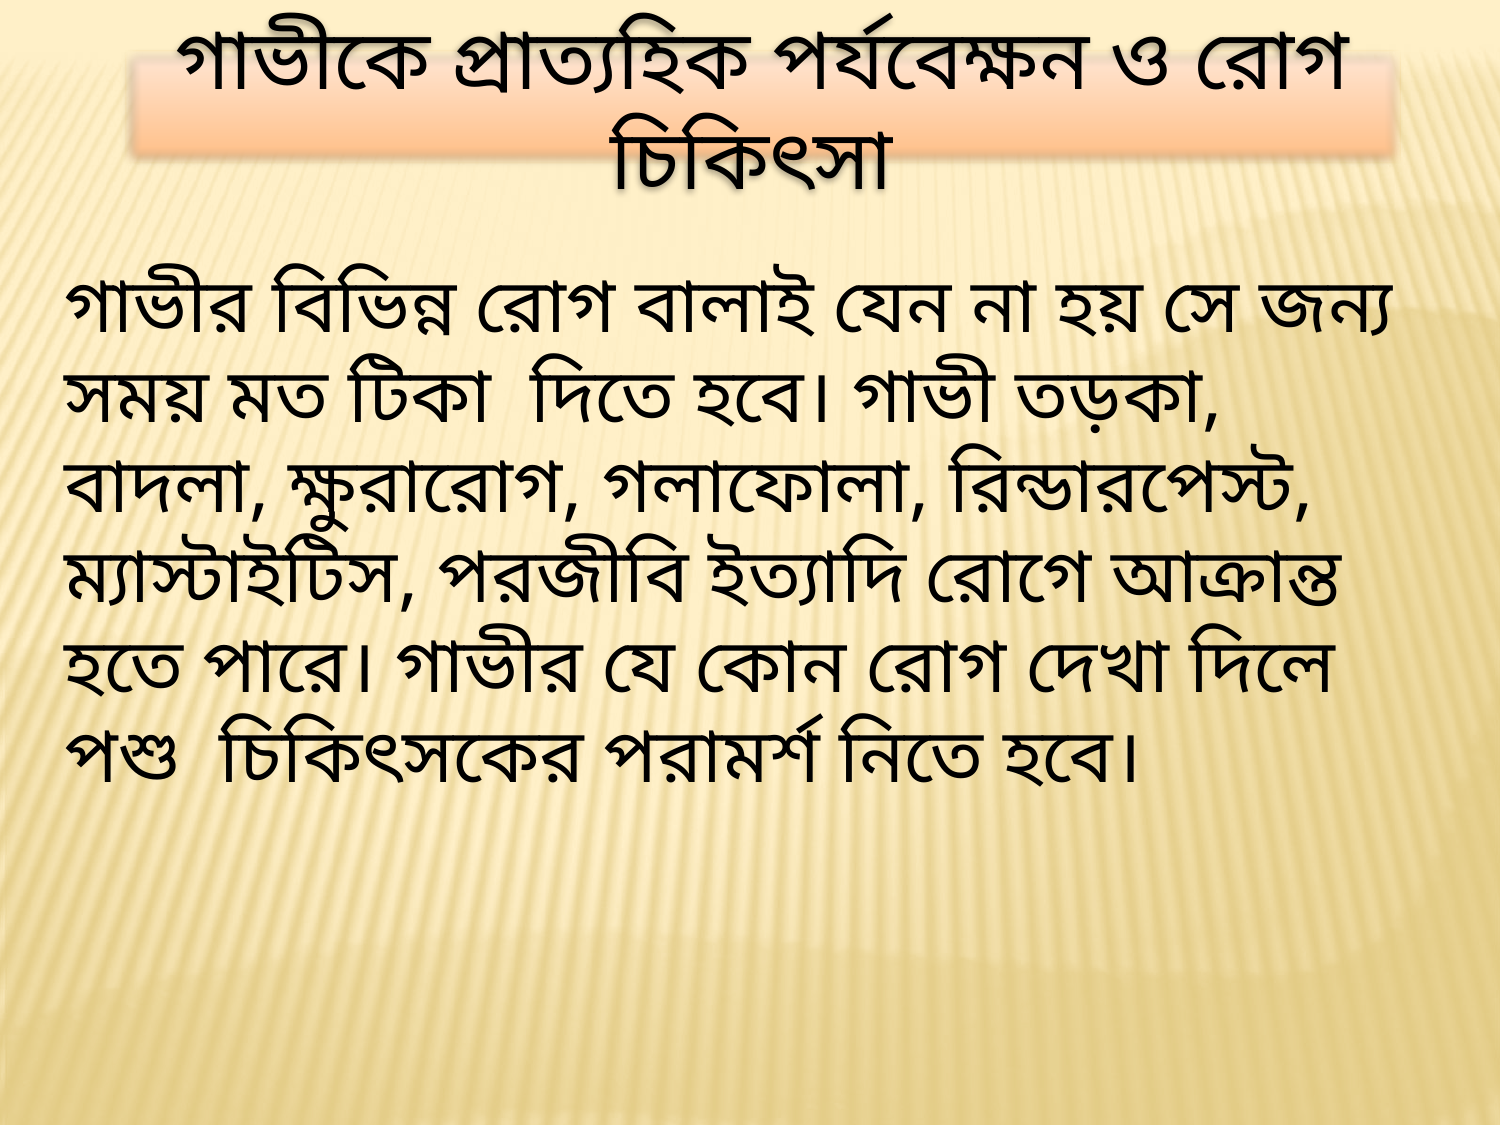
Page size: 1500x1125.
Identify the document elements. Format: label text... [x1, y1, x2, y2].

text_box গাভীর বিভিন্ন রোগ বালাই যেন না হয় সে জন্য সময় মত টিকা দিতে হবে। গাভী তড়কা, বাদলা, ক্ষুরারোগ, গলাফোলা, রিন্ডারপেস্ট, ম্যাস্টাইটিস, পরজীবি ইত্যাদি রোগে আক্রান্ত হতে পারে। গাভীর যে কোন রোগ দেখা দিলে পশু চিকিৎসকের পরামর্শ নিতে হবে। [50, 249, 1450, 805]
text_box গাভীকে প্রাত্যহিক পর্যবেক্ষন ও রোগ চিকিৎসা [139, 65, 1387, 149]
